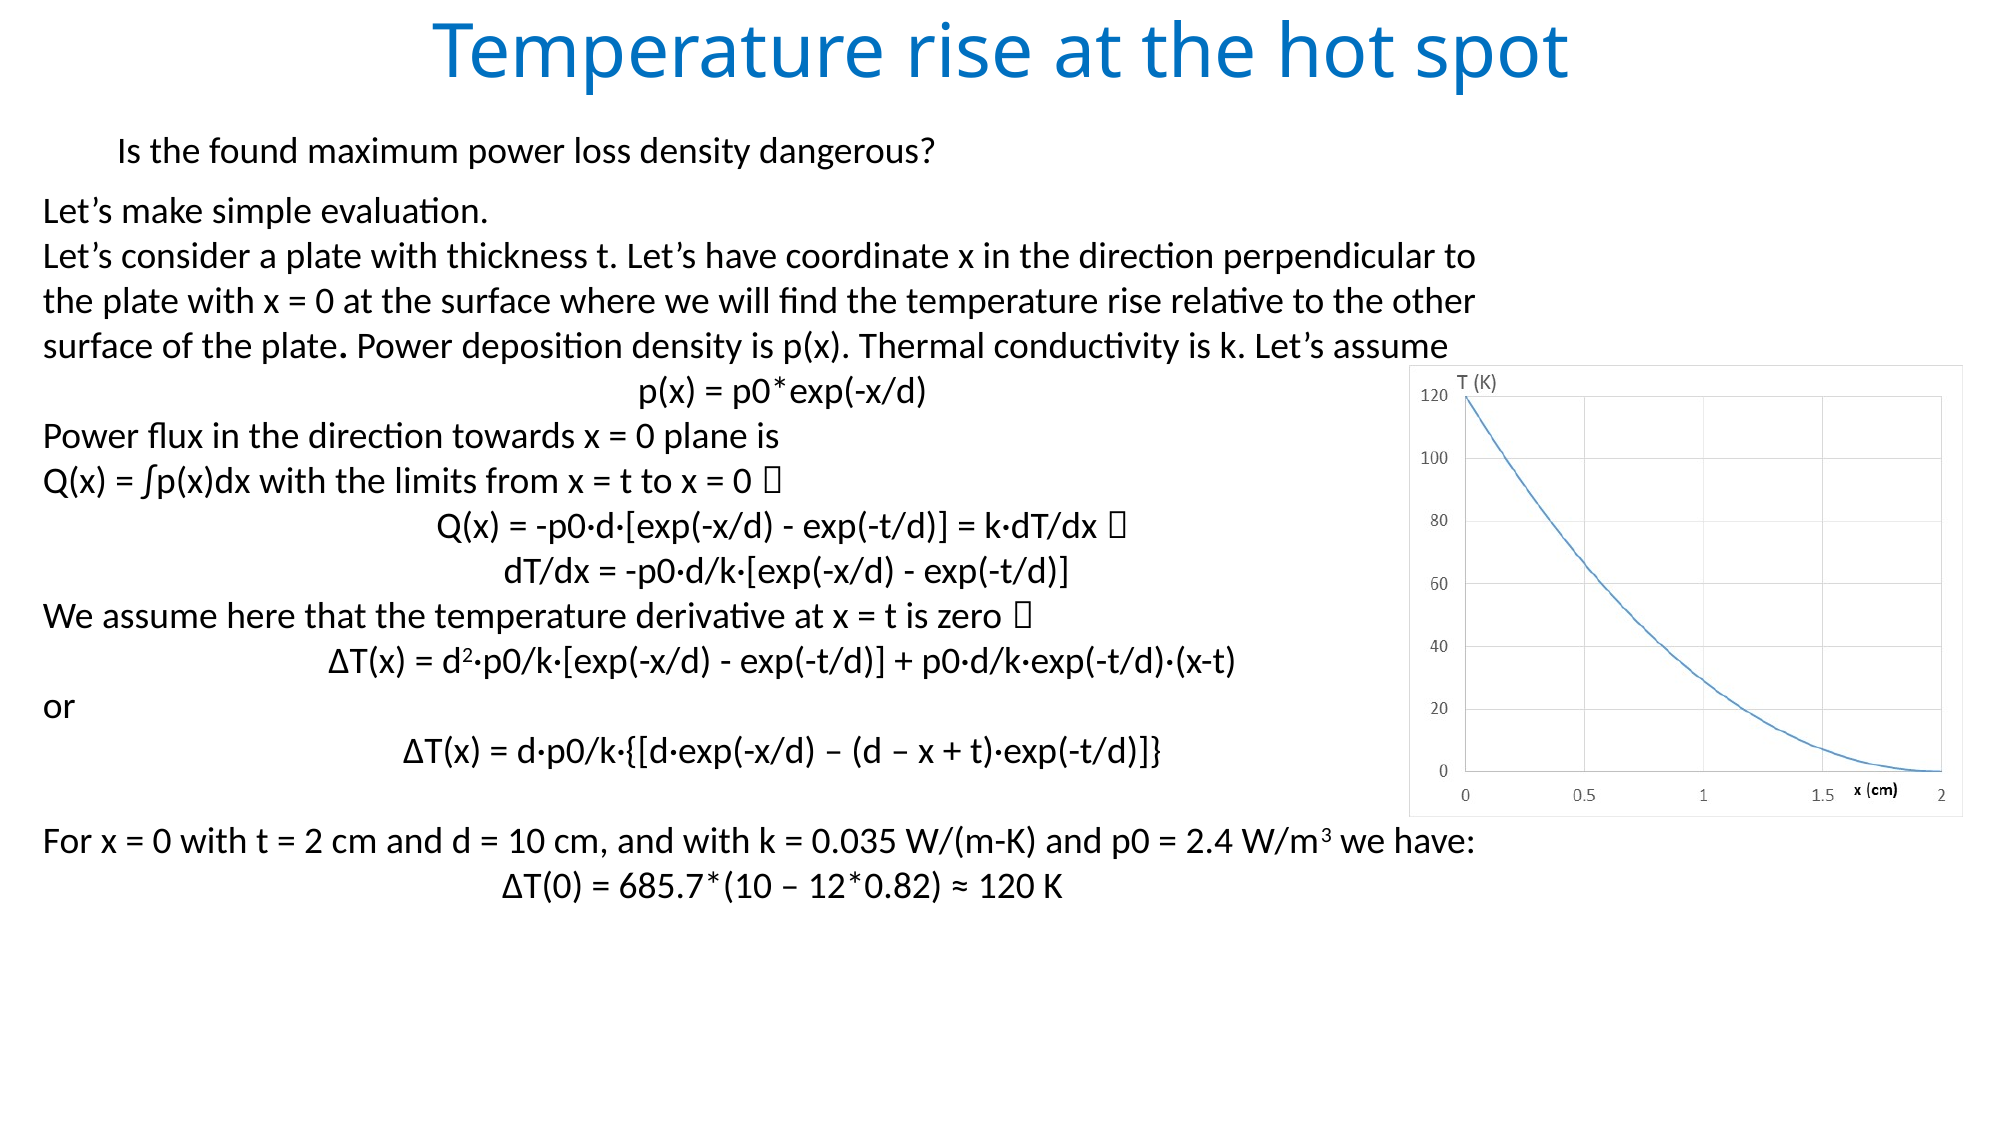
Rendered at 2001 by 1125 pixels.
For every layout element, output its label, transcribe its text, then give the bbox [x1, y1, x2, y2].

picture [1409, 365, 1963, 818]
text_box Is the found maximum power loss density dangerous? [102, 118, 978, 178]
title Temperature rise at the hot spot [182, 0, 1820, 102]
text_box Let’s make simple evaluation. Let’s consider a plate with thickness t. Let’s have coordinate x in the direction perpendicular to the plate with x = 0 at the surface where we will find the temperature rise relative to the other surface of the plate. Power deposition density is p(x). Thermal conductivity is k. Let’s assume p(x) = p0*exp(-x/d) Power flux in the direction towards x = 0 plane is Q(x) = ∫p(x)dx with the limits from x = t to x = 0  Q(x) = -p0·d·[exp(-x/d) - exp(-t/d)] = k·dT/dx  dT/dx = -p0·d/k·[exp(-x/d) - exp(-t/d)] We assume here that the temperature derivative at x = t is zero  ΔT(x) = d2·p0/k·[exp(-x/d) - exp(-t/d)] + p0·d/k·exp(-t/d)·(x-t) or ΔT(x) = d·p0/k·{[d·exp(-x/d) – (d – x + t)·exp(-t/d)]} For x = 0 with t = 2 cm and d = 10 cm, and with k = 0.035 W/(m-K) and p0 = 2.4 W/m3 we have: ΔT(0) = 685.7*(10 – 12*0.82) ≈ 120 K [28, 178, 1537, 914]
